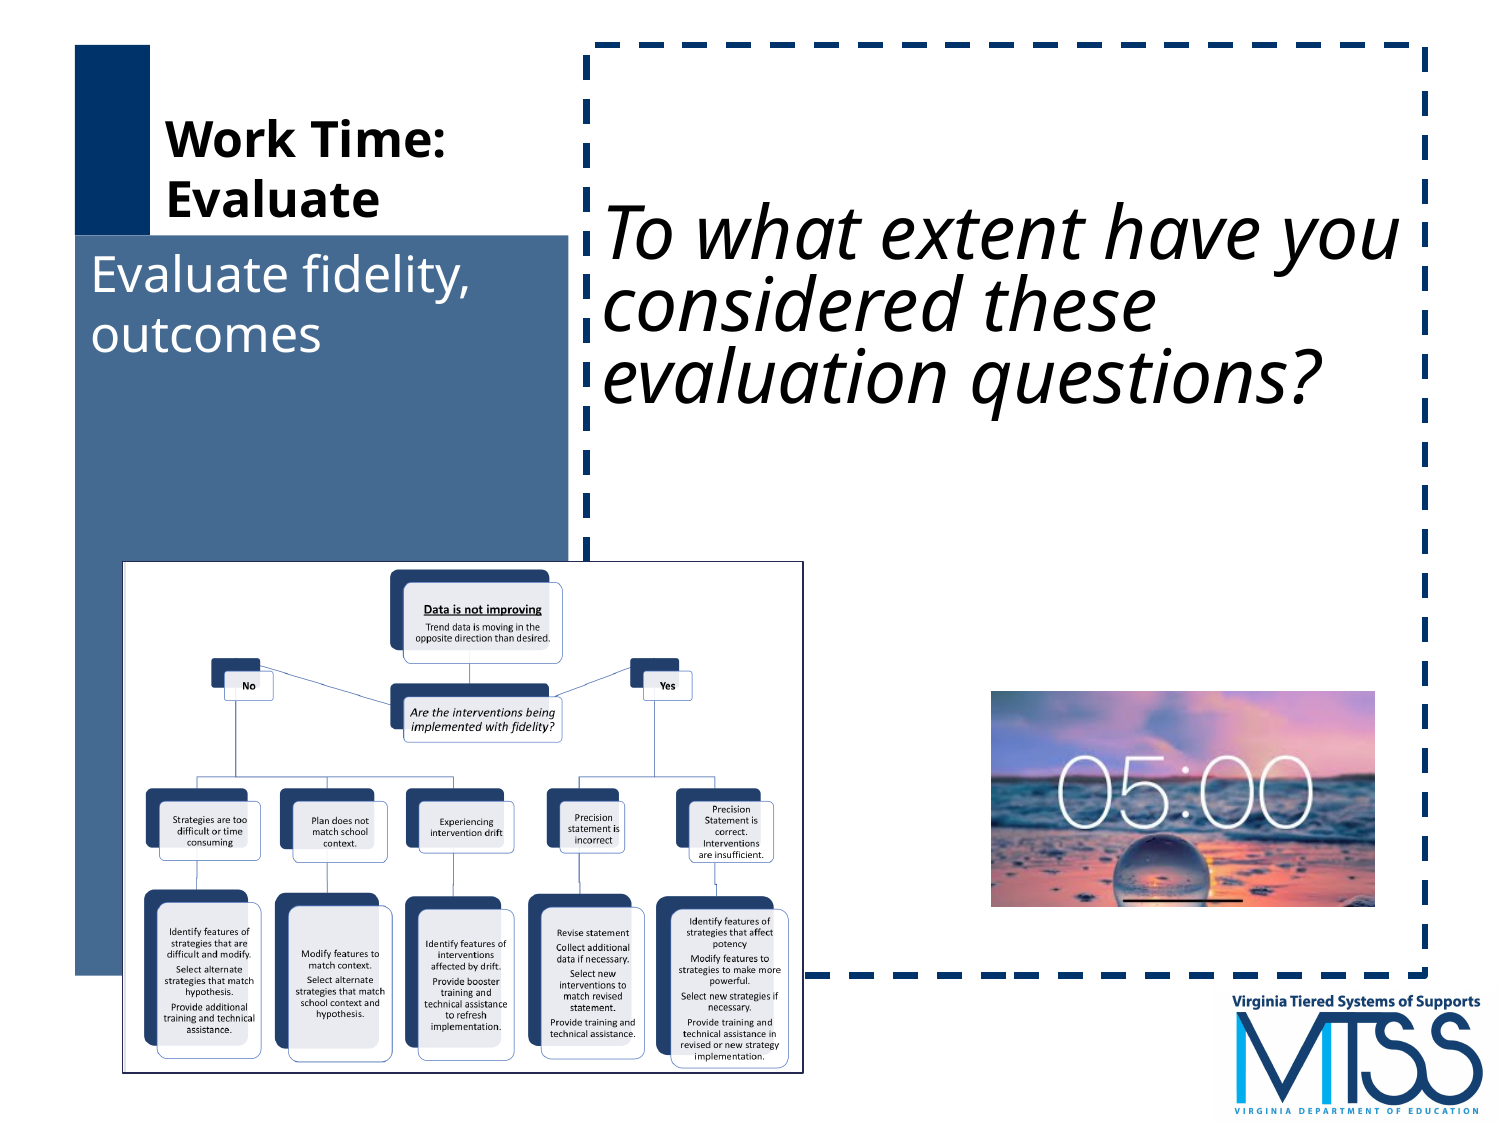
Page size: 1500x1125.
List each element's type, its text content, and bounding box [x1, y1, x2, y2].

picture [122, 562, 803, 1073]
picture [1212, 986, 1500, 1125]
picture [991, 691, 1376, 908]
title Work Time: Evaluate [150, 44, 569, 235]
list To what extent have you considered these evaluation questions? [583, 42, 1428, 979]
list Evaluate fidelity, outcomes [75, 235, 569, 976]
